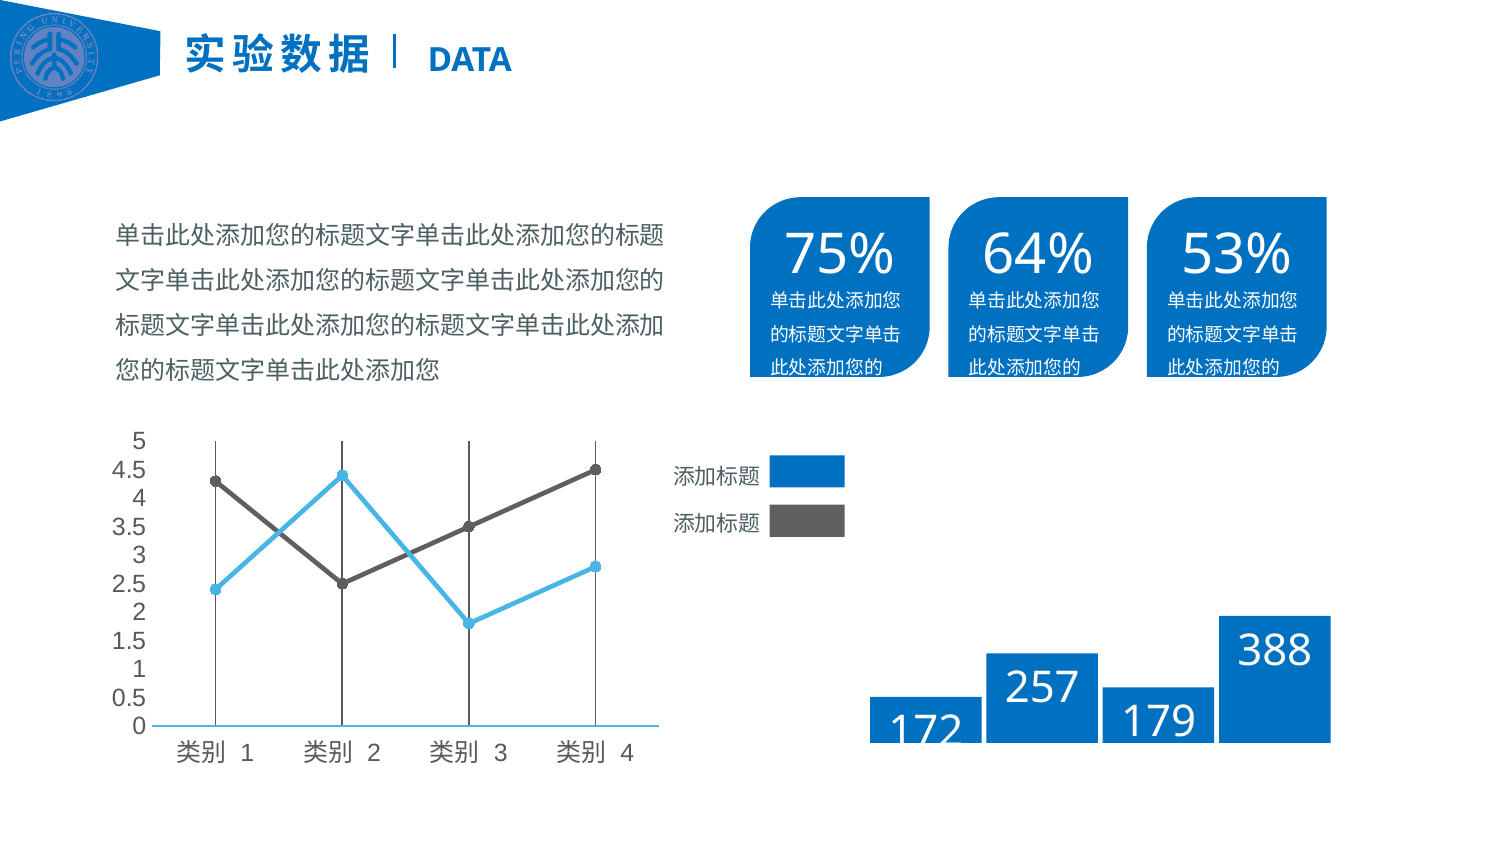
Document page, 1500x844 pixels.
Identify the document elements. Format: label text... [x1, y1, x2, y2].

text_box DATA [412, 30, 528, 86]
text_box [1146, 197, 1327, 388]
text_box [749, 197, 930, 388]
text_box 388 [1218, 615, 1332, 744]
text_box 单击此处添加您的标题文字单击此处添加您的标题文字单击此处添加您的标题文字单击此处添加您的标题文字单击此处添加您的标题文字单击此处添加您的标题文字单击此处添加您 [100, 197, 689, 392]
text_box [657, 455, 845, 544]
text_box 257 [985, 652, 1099, 744]
text_box 实验数据 [169, 20, 386, 86]
text_box 179 [1102, 686, 1215, 744]
chart [100, 420, 671, 777]
text_box 172 [869, 696, 983, 744]
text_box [948, 197, 1129, 388]
